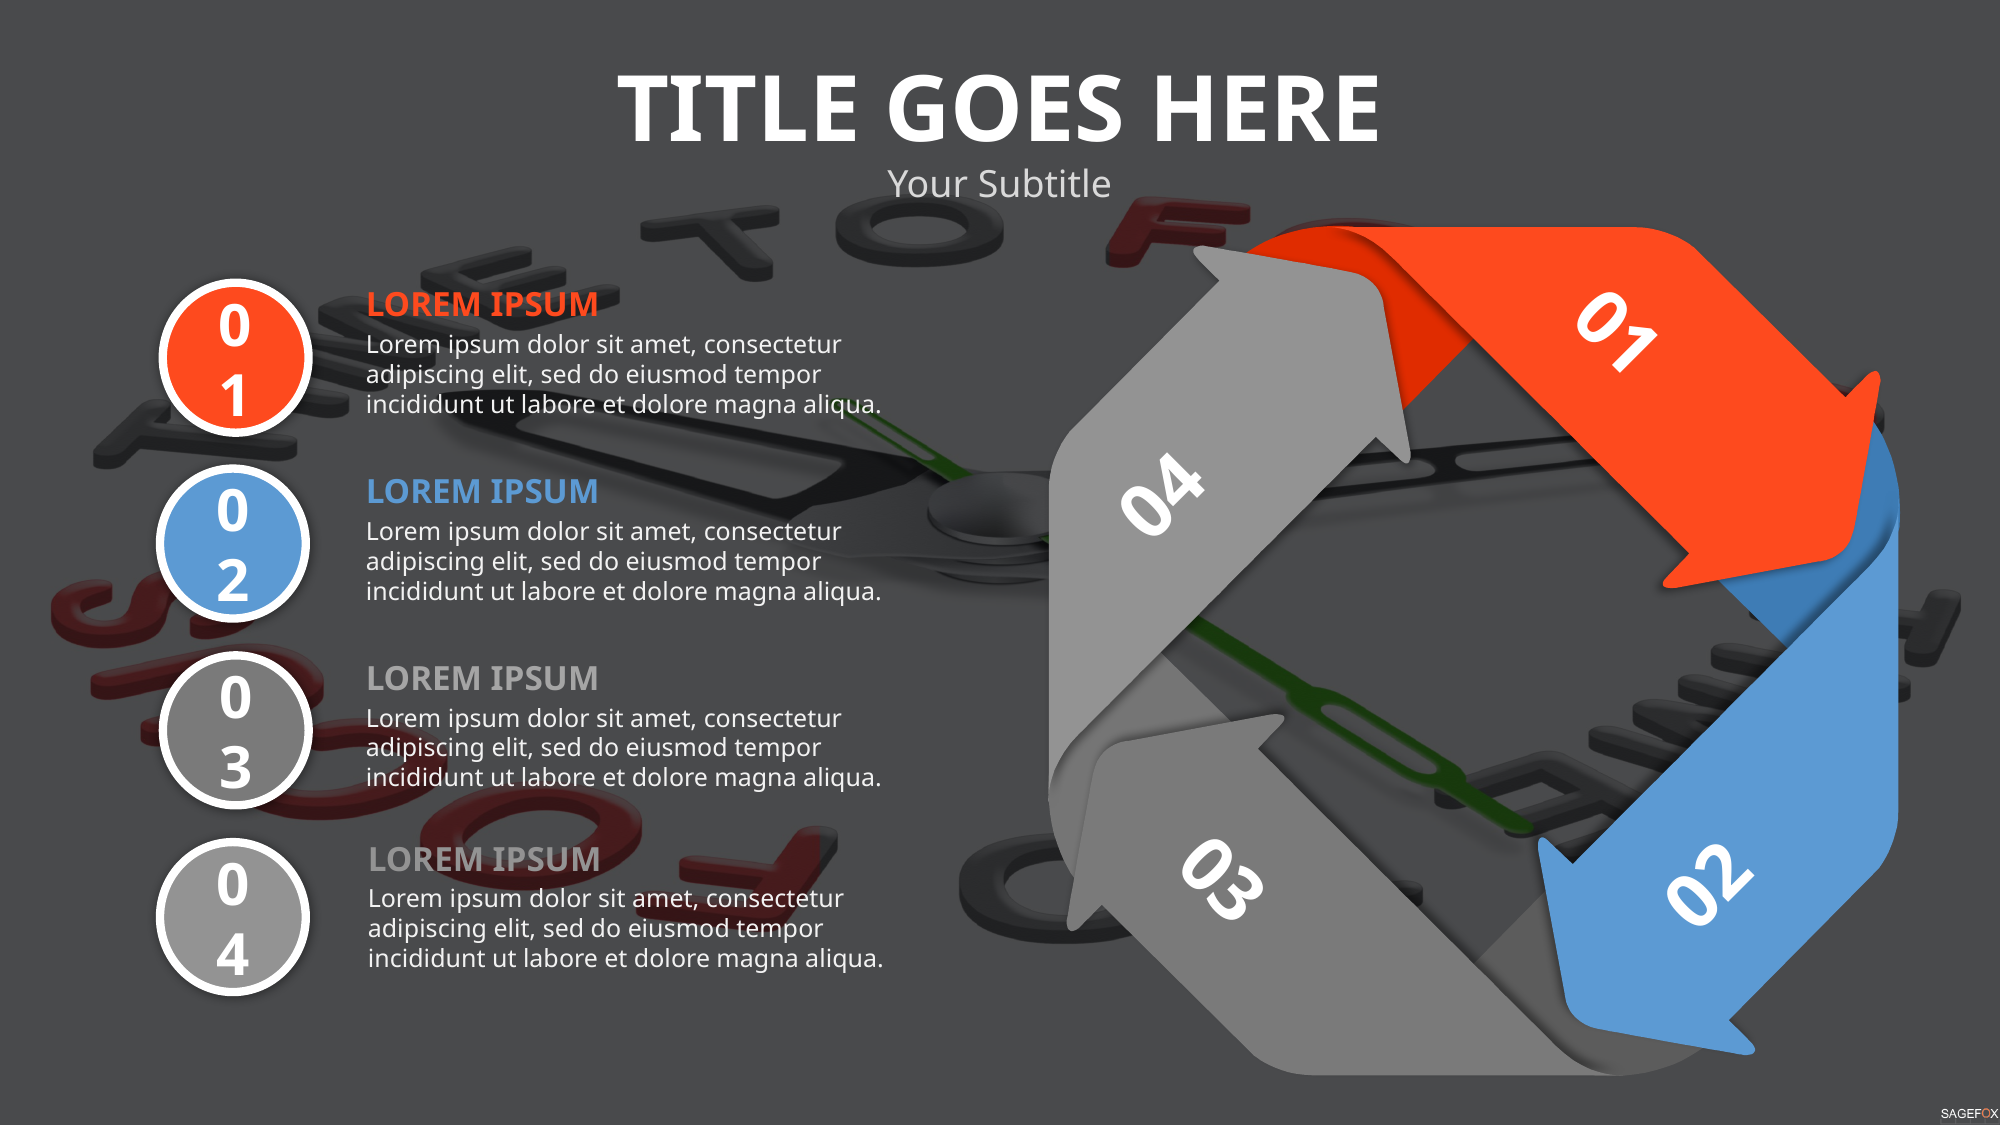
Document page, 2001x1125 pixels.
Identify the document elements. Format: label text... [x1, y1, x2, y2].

text_box [1048, 245, 1411, 802]
text_box 01 [1503, 213, 1737, 447]
text_box [1049, 661, 1223, 874]
text_box [1538, 499, 1899, 1056]
text_box 02 [1588, 766, 1822, 1000]
text_box 04 [1043, 377, 1277, 611]
text_box [1250, 226, 1465, 403]
text_box [1324, 227, 1881, 589]
text_box LOREM IPSUM Lorem ipsum dolor sit amet, consectetur adipiscing elit, sed do eiusmod tempor incididunt ut labore et dolore magna aliqua. [353, 830, 954, 981]
text_box 02 [159, 468, 306, 619]
text_box LOREM IPSUM Lorem ipsum dolor sit amet, consectetur adipiscing elit, sed do eiusmod tempor incididunt ut labore et dolore magna aliqua. [351, 462, 952, 613]
text_box 04 [159, 842, 306, 993]
text_box 01 [162, 282, 309, 433]
text_box [1726, 423, 1901, 639]
text_box [1066, 714, 1624, 1076]
text_box LOREM IPSUM Lorem ipsum dolor sit amet, consectetur adipiscing elit, sed do eiusmod tempor incididunt ut labore et dolore magna aliqua. [351, 275, 952, 426]
text_box [1482, 899, 1700, 1076]
text_box 03 [162, 655, 309, 806]
text_box LOREM IPSUM Lorem ipsum dolor sit amet, consectetur adipiscing elit, sed do eiusmod tempor incididunt ut labore et dolore magna aliqua. [351, 649, 952, 800]
text_box 03 [1108, 761, 1342, 995]
picture [1940, 0, 2001, 1125]
text_box TITLE GOES HERE Your Subtitle [548, 42, 1452, 212]
